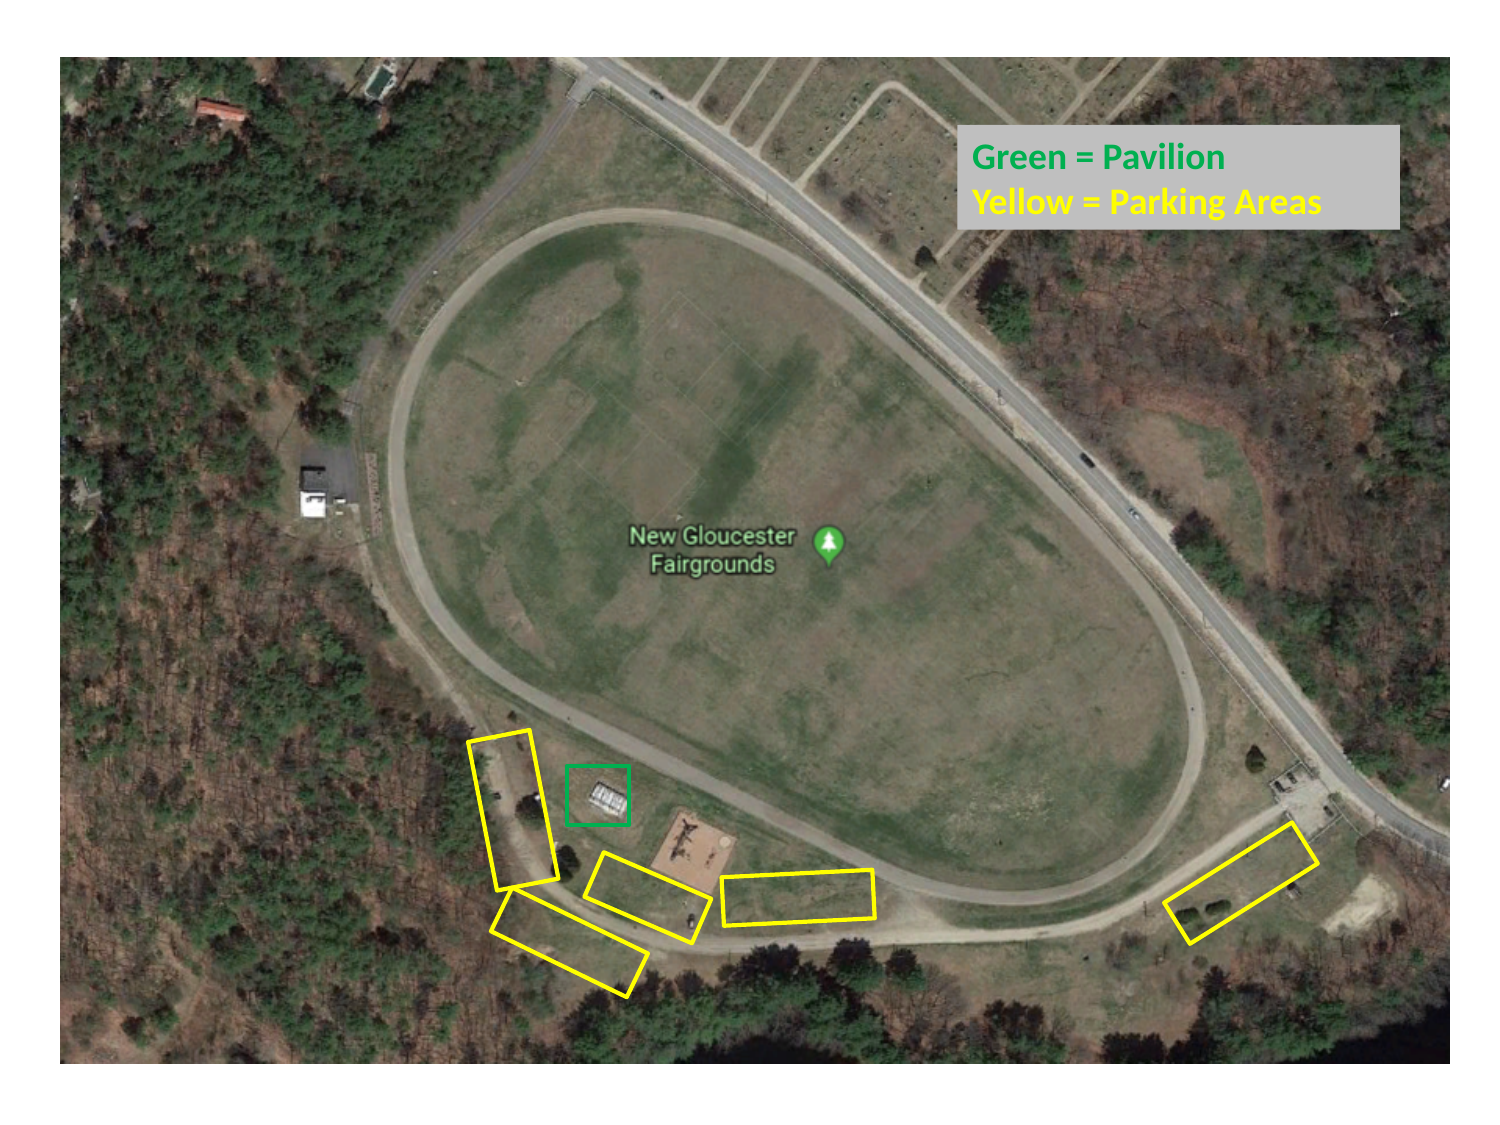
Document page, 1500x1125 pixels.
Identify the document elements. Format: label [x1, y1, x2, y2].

picture [60, 57, 1450, 1064]
